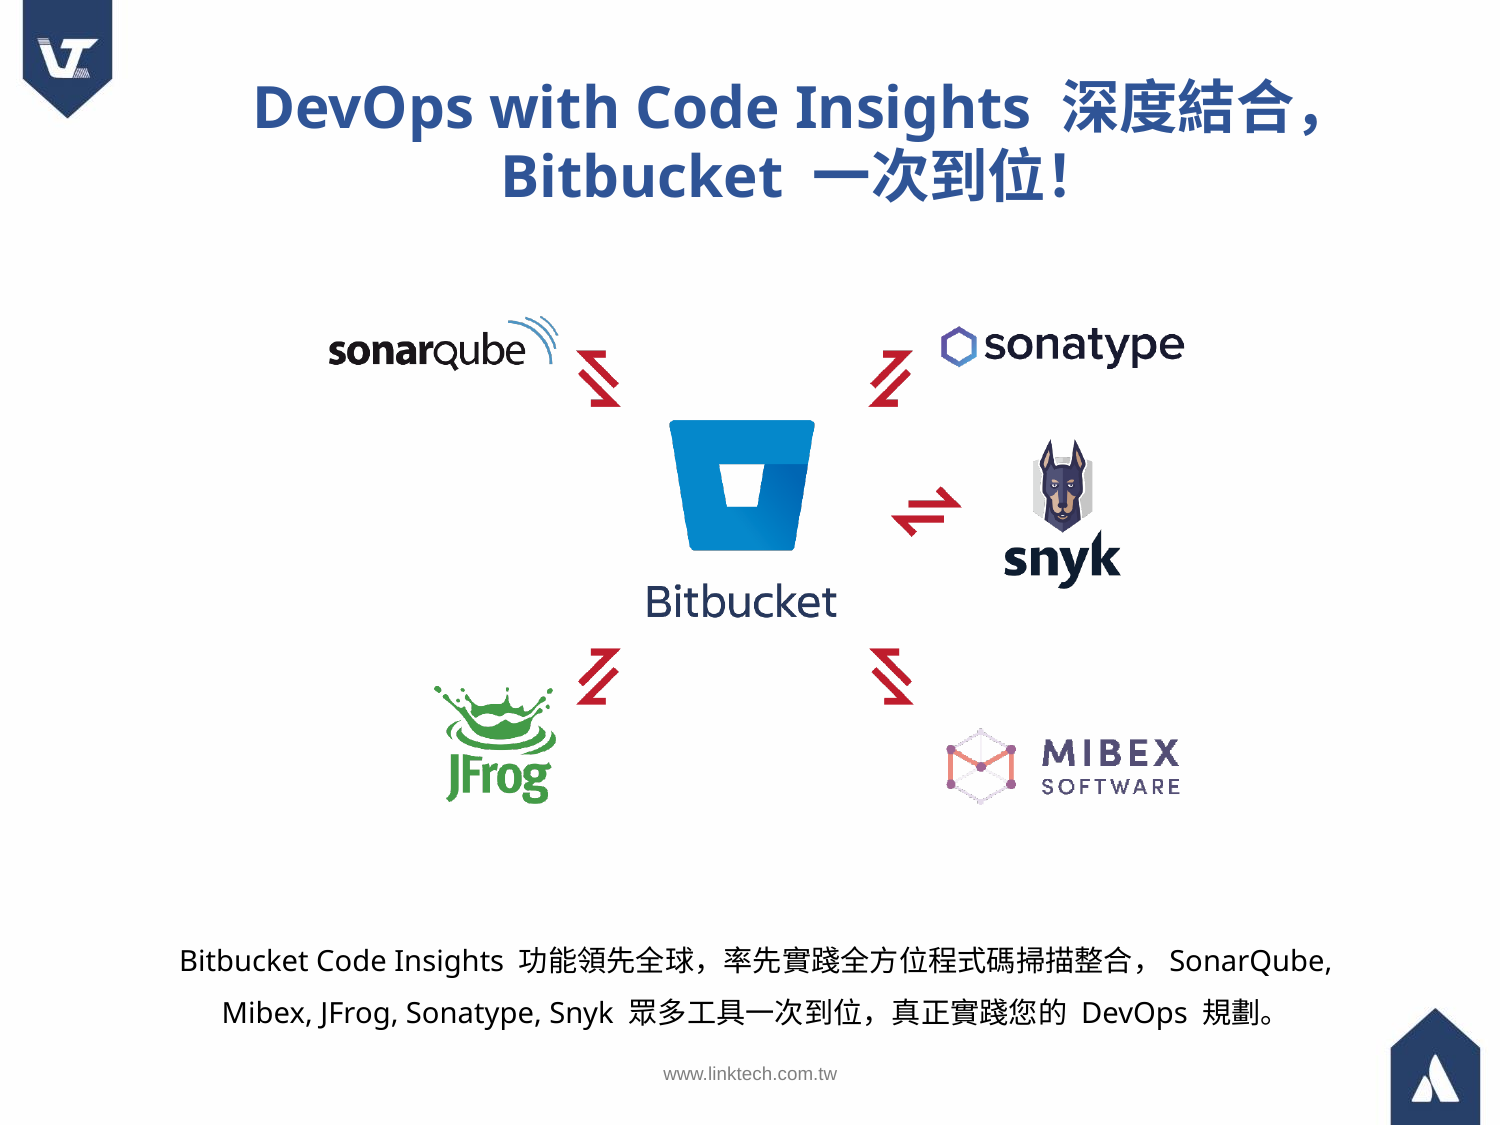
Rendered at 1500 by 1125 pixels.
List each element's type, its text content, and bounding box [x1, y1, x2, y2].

title DevOps with Code Insights 深度結合， Bitbucket 一次到位！ [155, 54, 1450, 225]
picture [0, 0, 1500, 1125]
text_box Bitbucket Code Insights 功能領先全球，率先實踐全方位程式碼掃描整合，SonarQube, Mibex, JFrog, Sonatype, Snyk 眾多工具一次到位，真正實踐您的 DevOps 規劃。 [159, 916, 1353, 1037]
